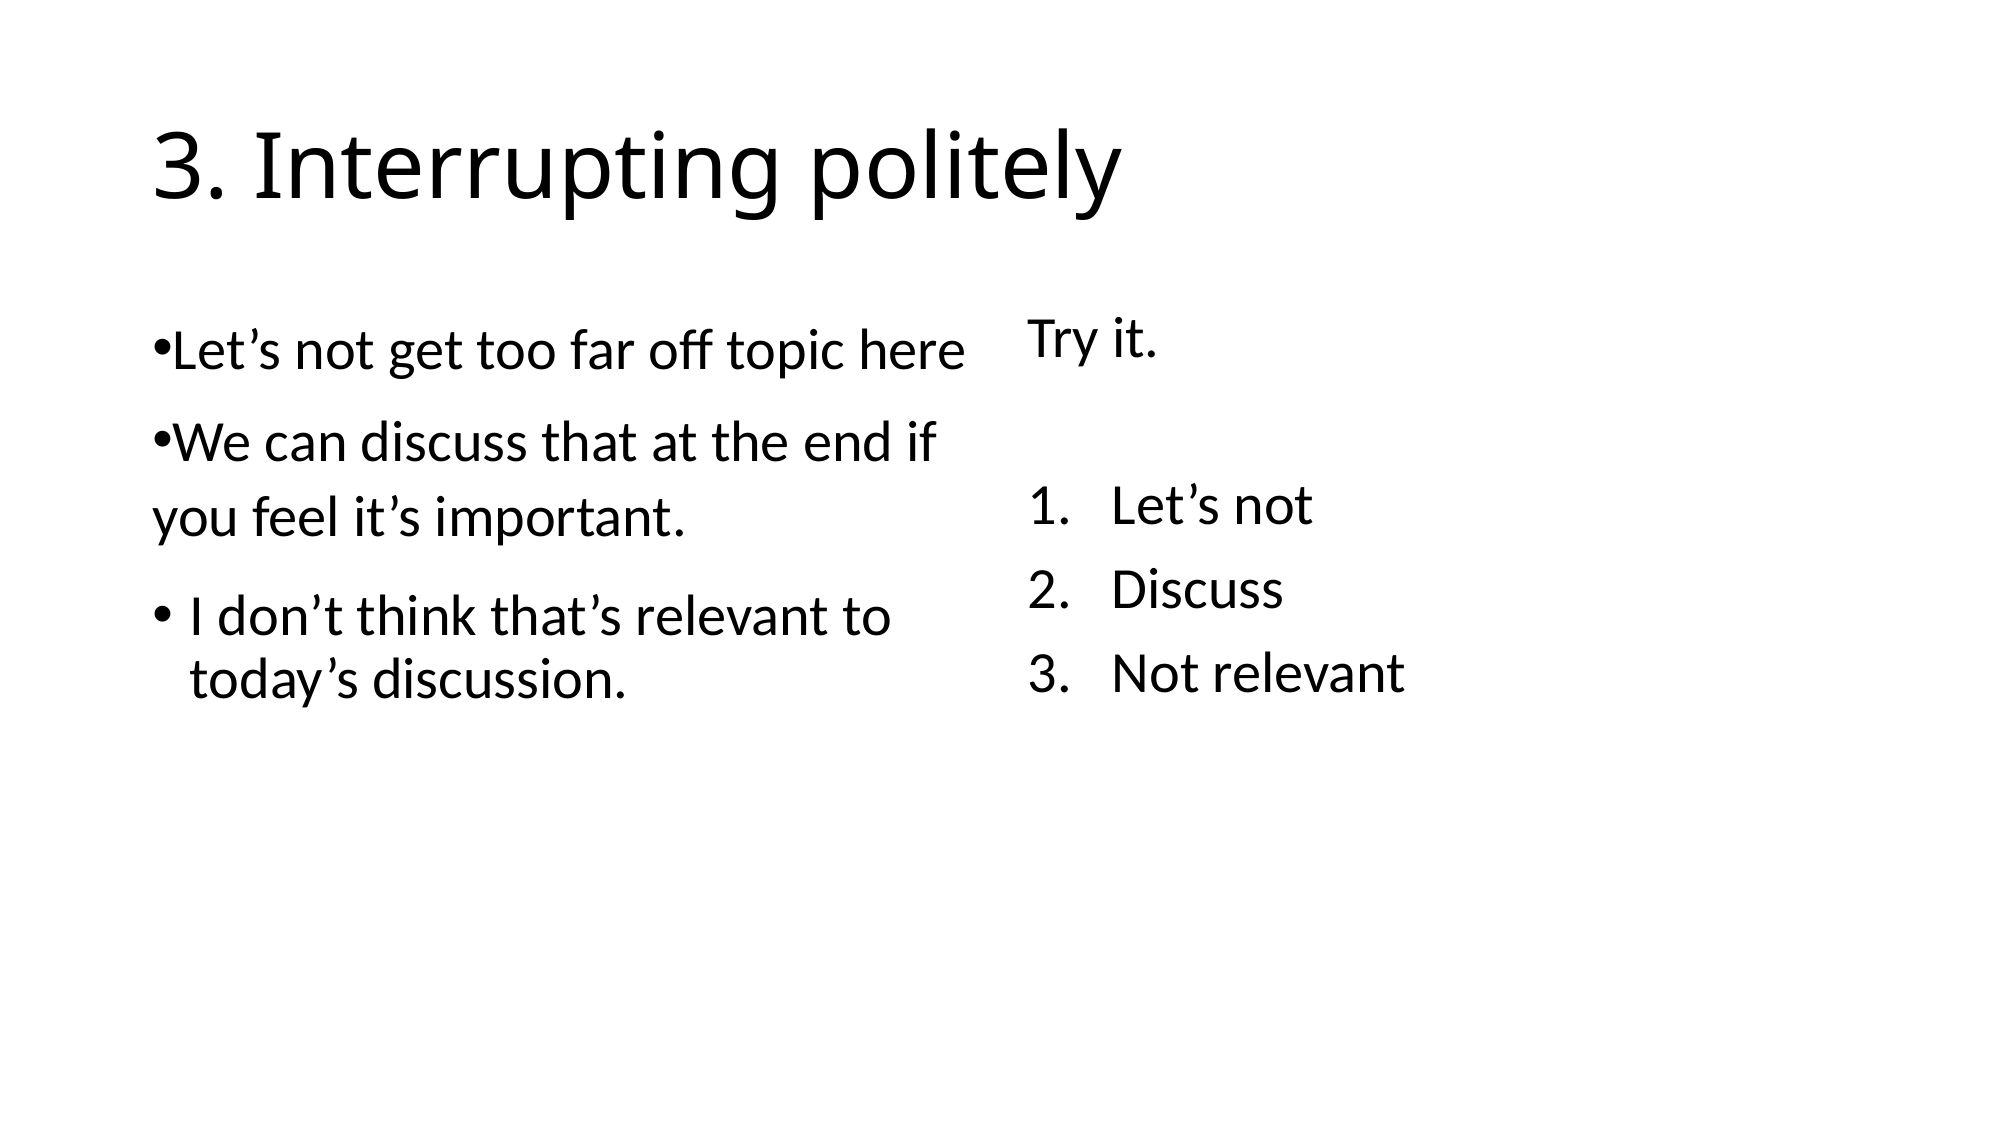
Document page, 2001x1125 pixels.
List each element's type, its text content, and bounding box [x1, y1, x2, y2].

title 3. Interrupting politely [137, 59, 1863, 278]
list Try it. Let’s not Discuss Not relevant [1012, 299, 1863, 1014]
list Let’s not get too far off topic here We can discuss that at the end if you feel it’s important. I don’t think that’s relevant to today’s discussion. [137, 299, 988, 1014]
